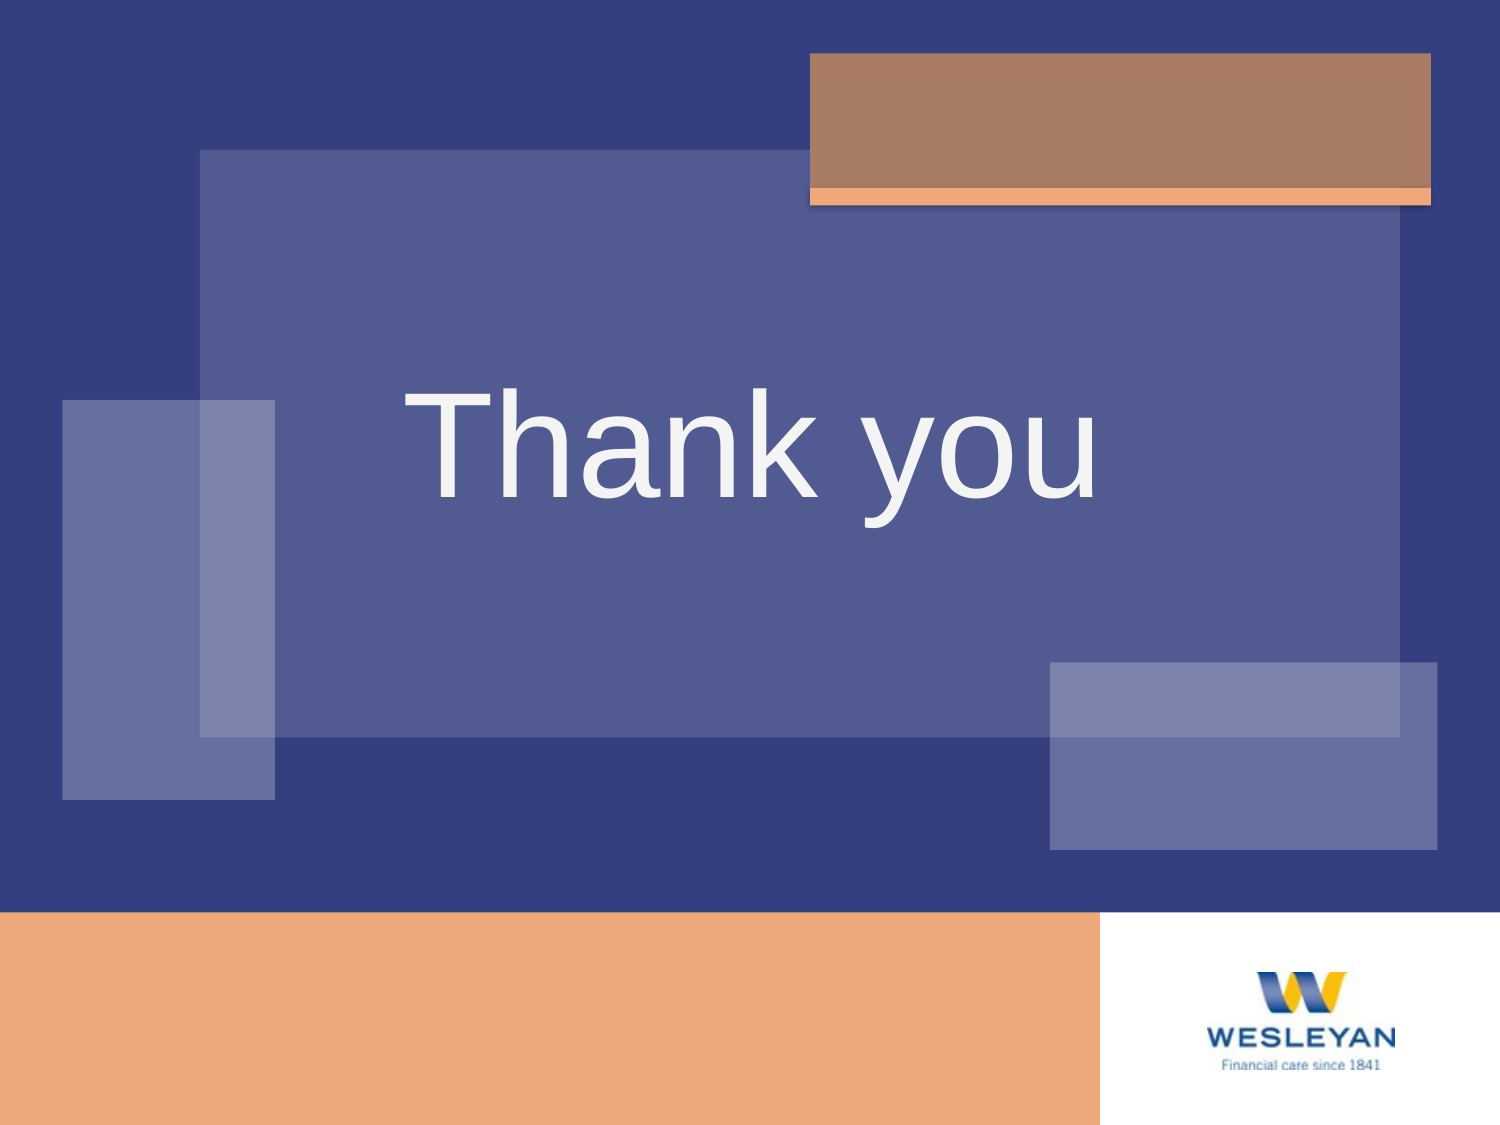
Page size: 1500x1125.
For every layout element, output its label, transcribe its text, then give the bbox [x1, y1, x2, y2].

picture [1206, 972, 1395, 1070]
text_box [1049, 662, 1438, 850]
text_box [1100, 912, 1500, 1125]
text_box Thank you [387, 340, 1463, 536]
text_box [62, 399, 275, 800]
text_box [199, 149, 1400, 738]
text_box [0, 912, 1100, 1125]
text_box [0, 0, 1500, 912]
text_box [809, 53, 1432, 206]
